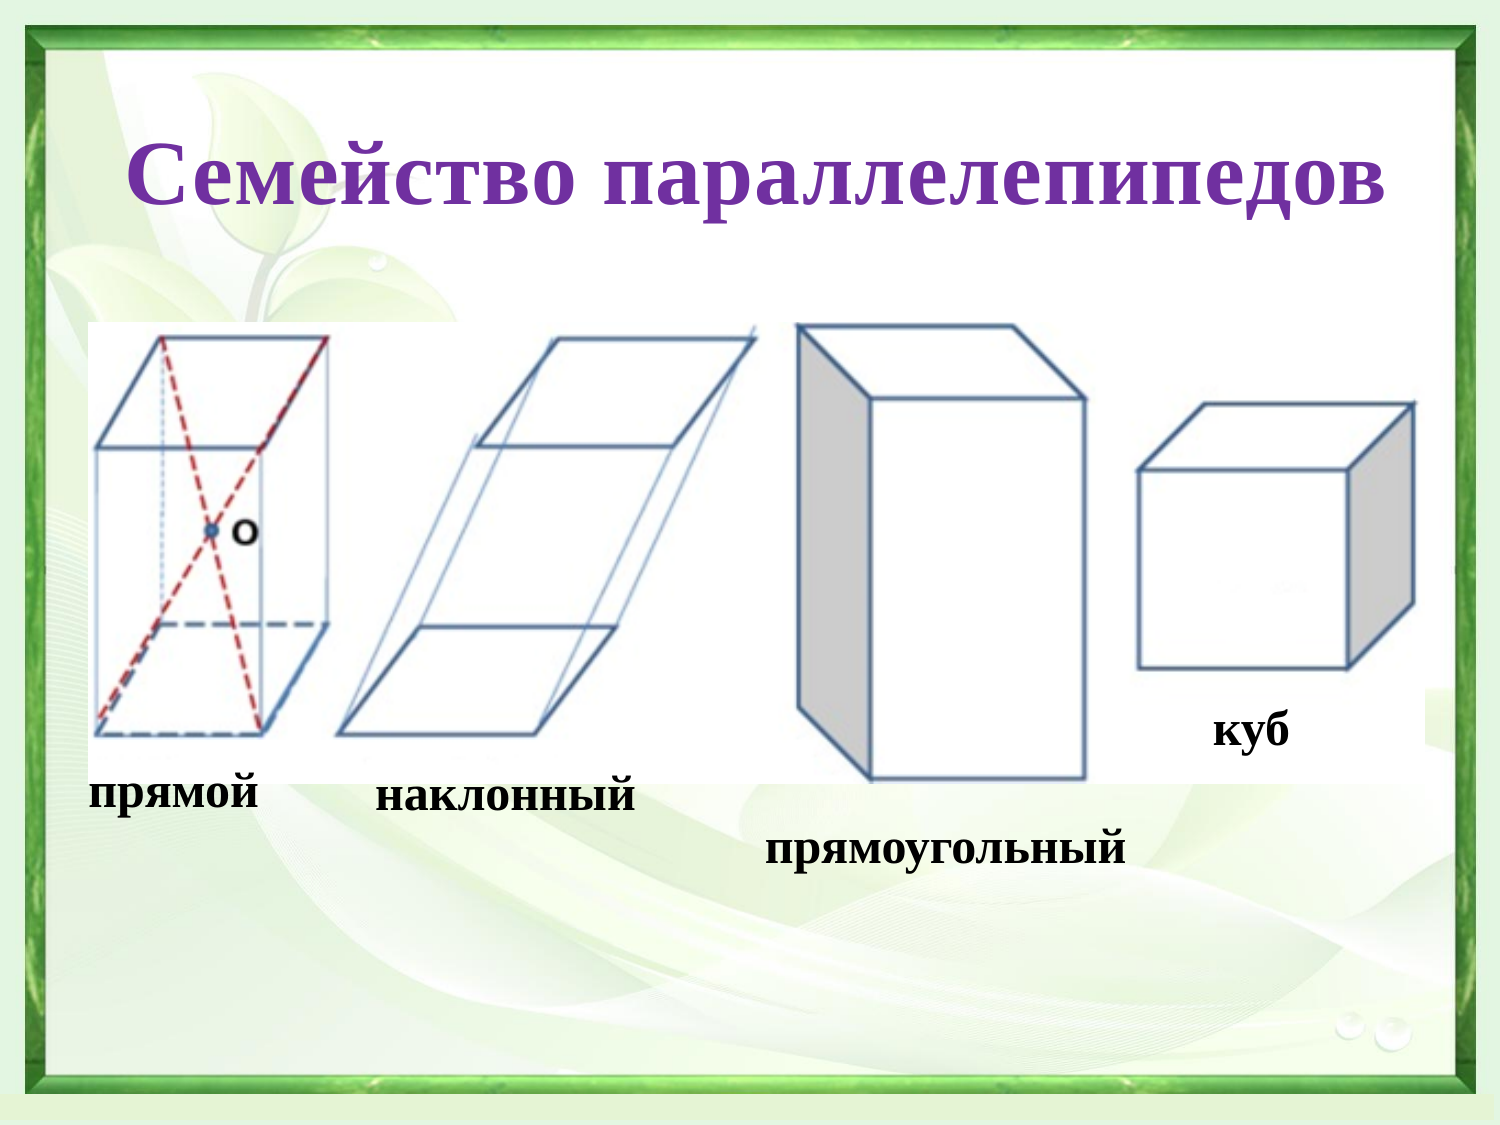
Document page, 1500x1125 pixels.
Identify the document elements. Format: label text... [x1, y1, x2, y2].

picture [0, 231, 1500, 1125]
text_box прямоугольный [750, 805, 1164, 881]
text_box Семейство параллелепипедов [0, 105, 1500, 231]
text_box прямой [64, 750, 283, 826]
text_box наклонный [360, 791, 691, 829]
picture [0, 0, 1500, 105]
